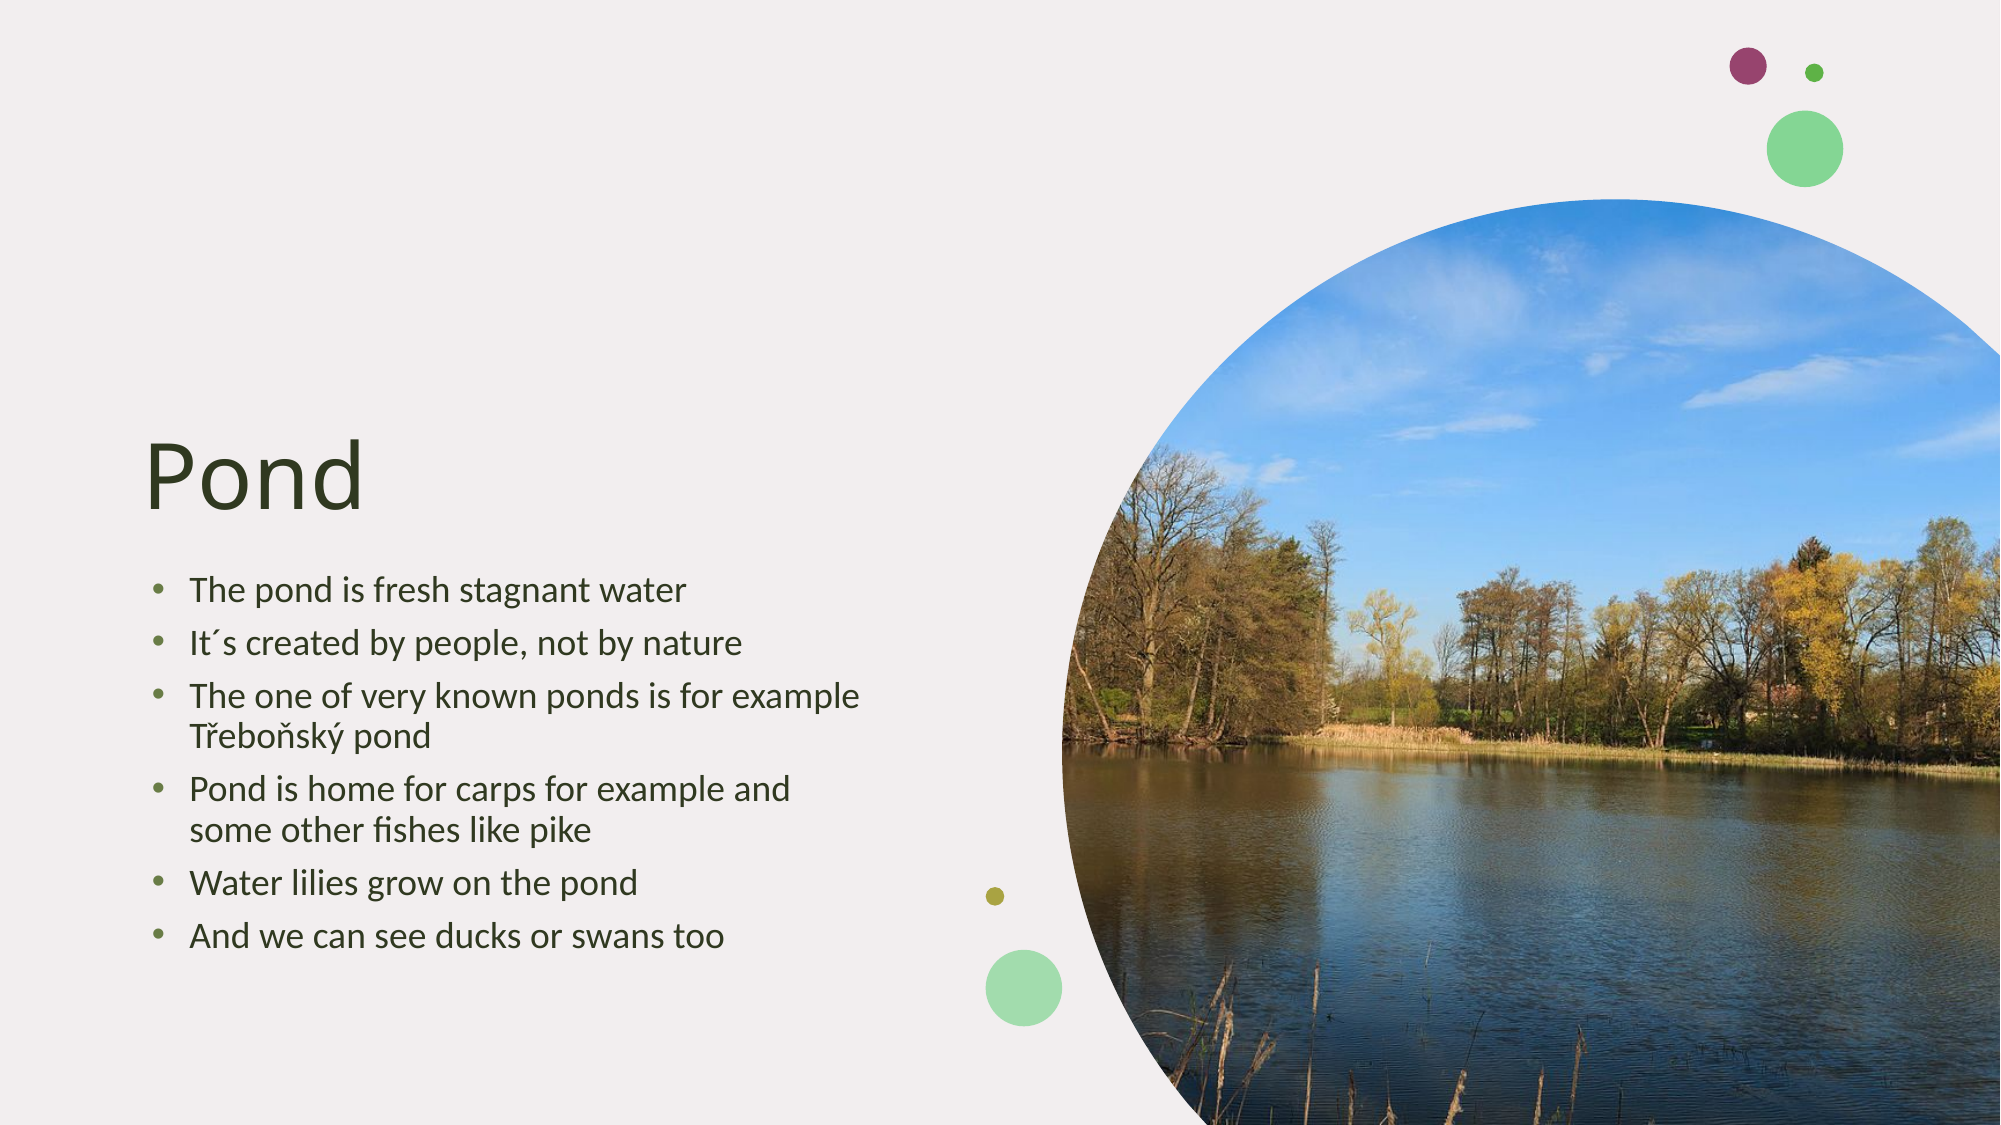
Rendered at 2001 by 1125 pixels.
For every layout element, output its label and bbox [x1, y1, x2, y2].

text_box [0, 0, 2000, 1125]
picture [1062, 199, 2000, 1125]
text_box [985, 47, 1844, 1027]
